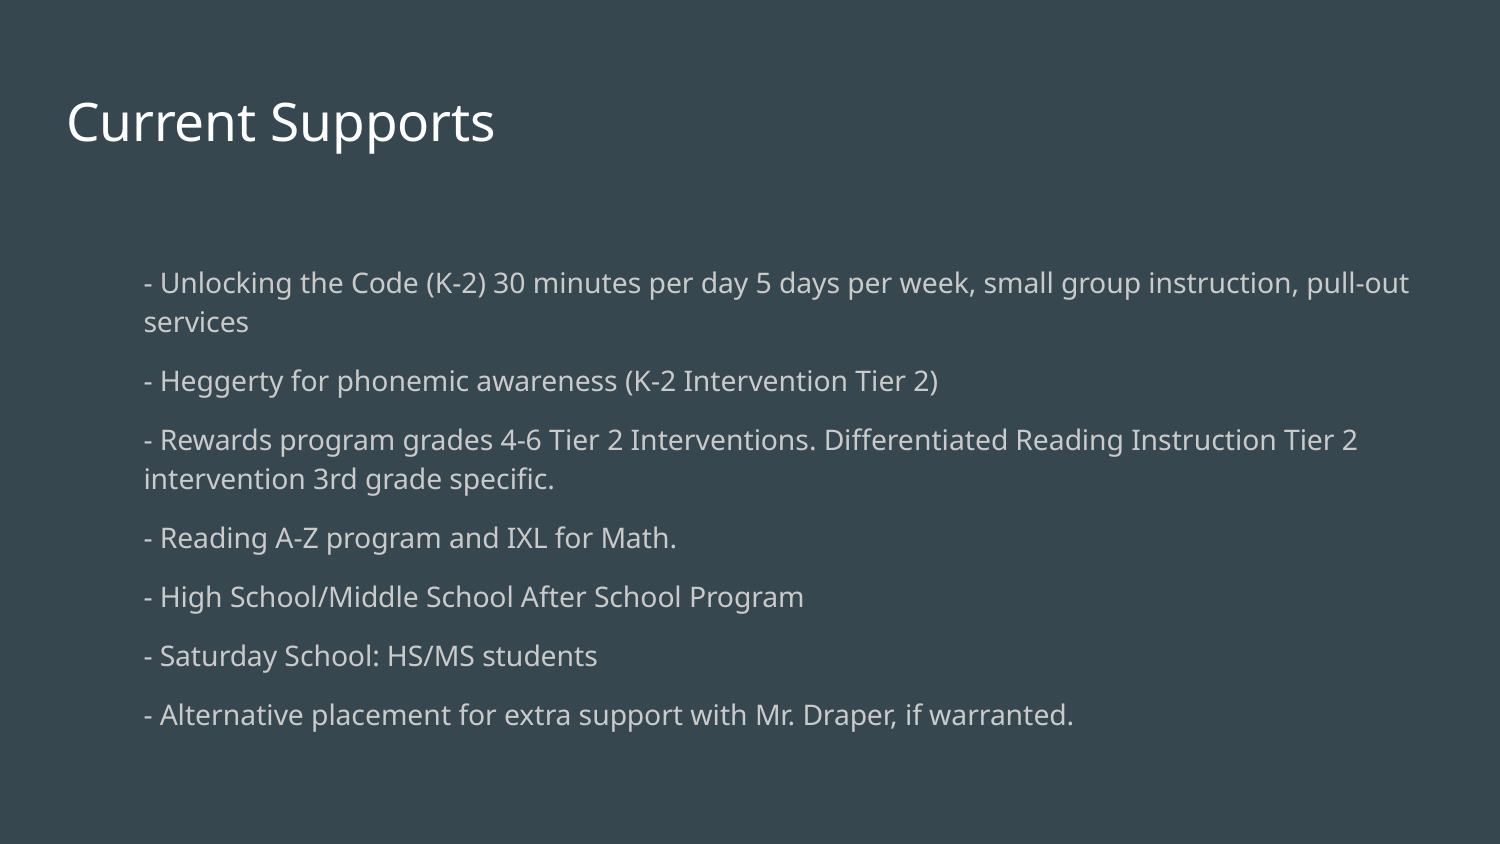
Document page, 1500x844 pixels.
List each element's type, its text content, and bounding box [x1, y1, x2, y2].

list - Unlocking the Code (K-2) 30 minutes per day 5 days per week, small group instruction, pull-out services - Heggerty for phonemic awareness (K-2 Intervention Tier 2) - Rewards program grades 4-6 Tier 2 Interventions. Differentiated Reading Instruction Tier 2 intervention 3rd grade specific. - Reading A-Z program and IXL for Math. - High School/Middle School After School Program - Saturday School: HS/MS students - Alternative placement for extra support with Mr. Draper, if warranted. [51, 189, 1449, 750]
title Current Supports [51, 72, 1449, 167]
